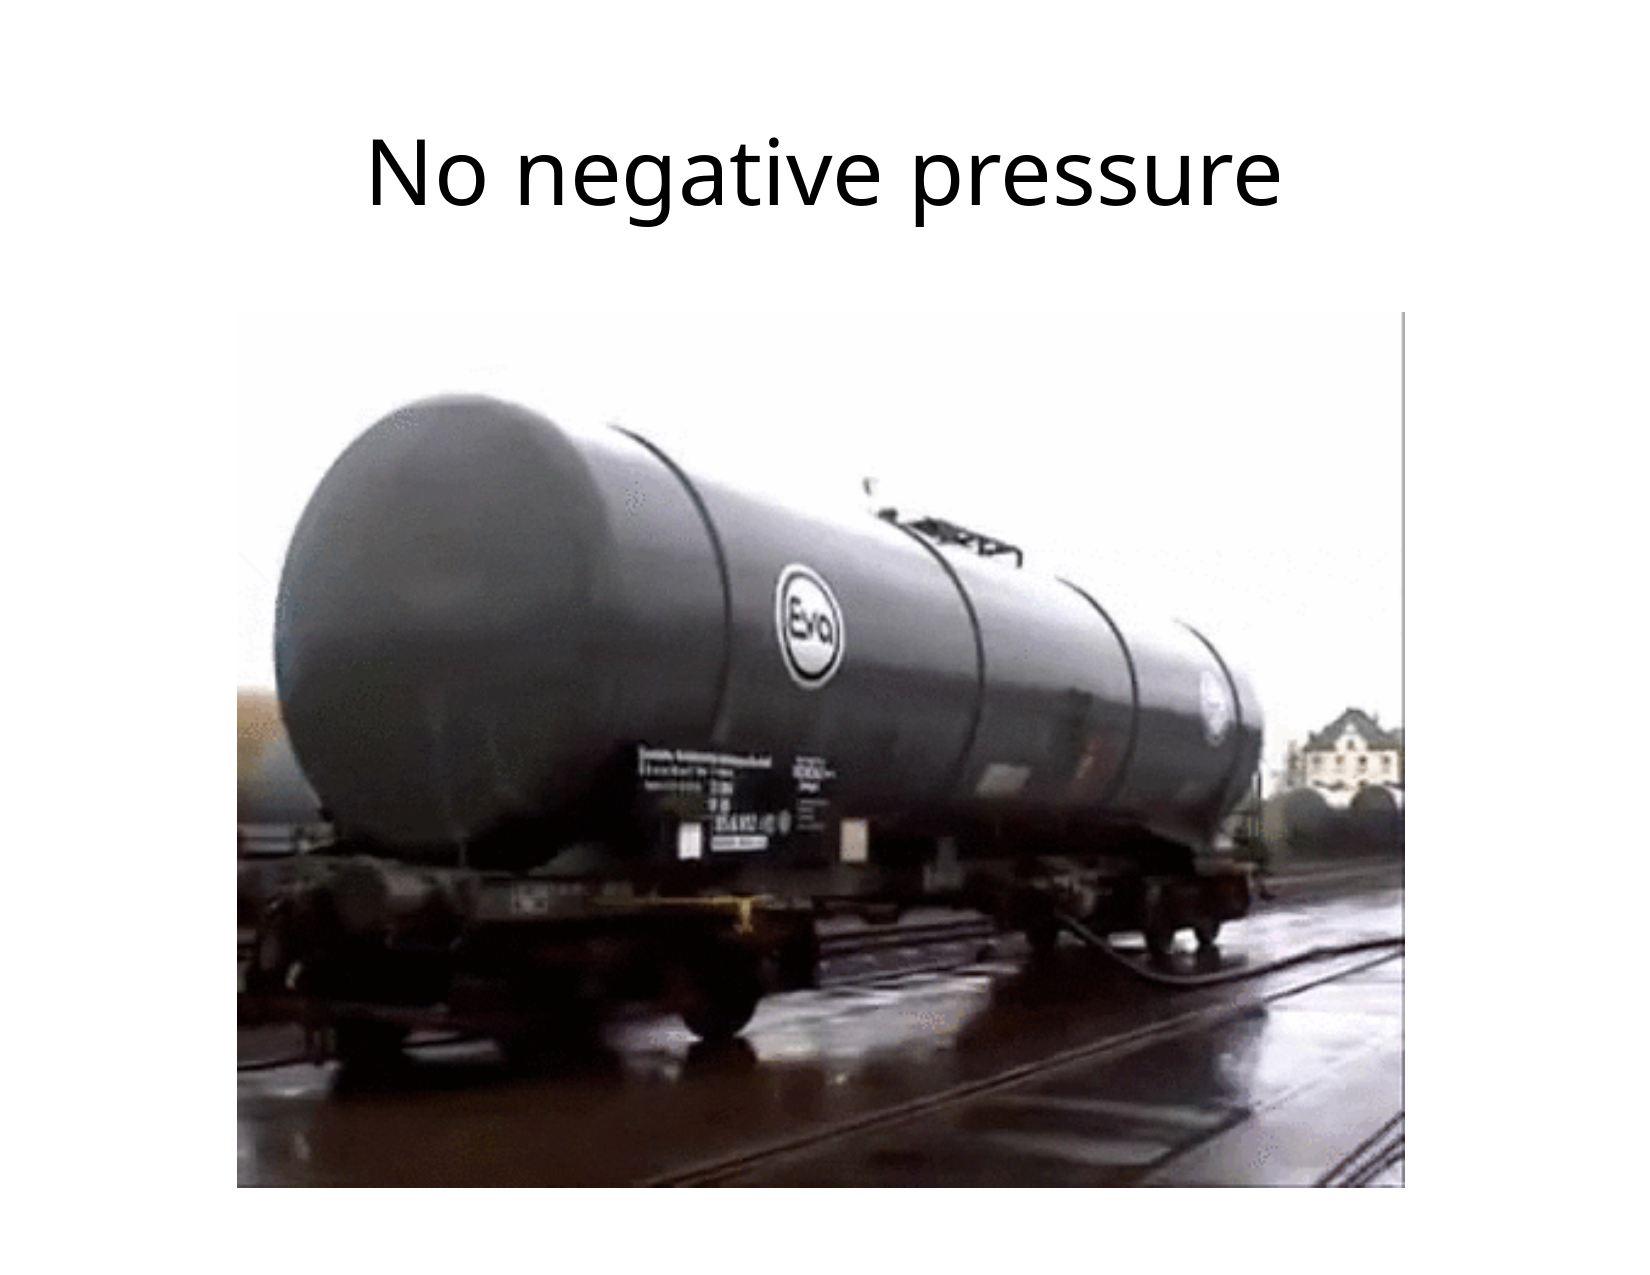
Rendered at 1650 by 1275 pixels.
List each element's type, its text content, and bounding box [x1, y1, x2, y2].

picture [237, 312, 1405, 1188]
title No negative pressure [0, 87, 1650, 250]
